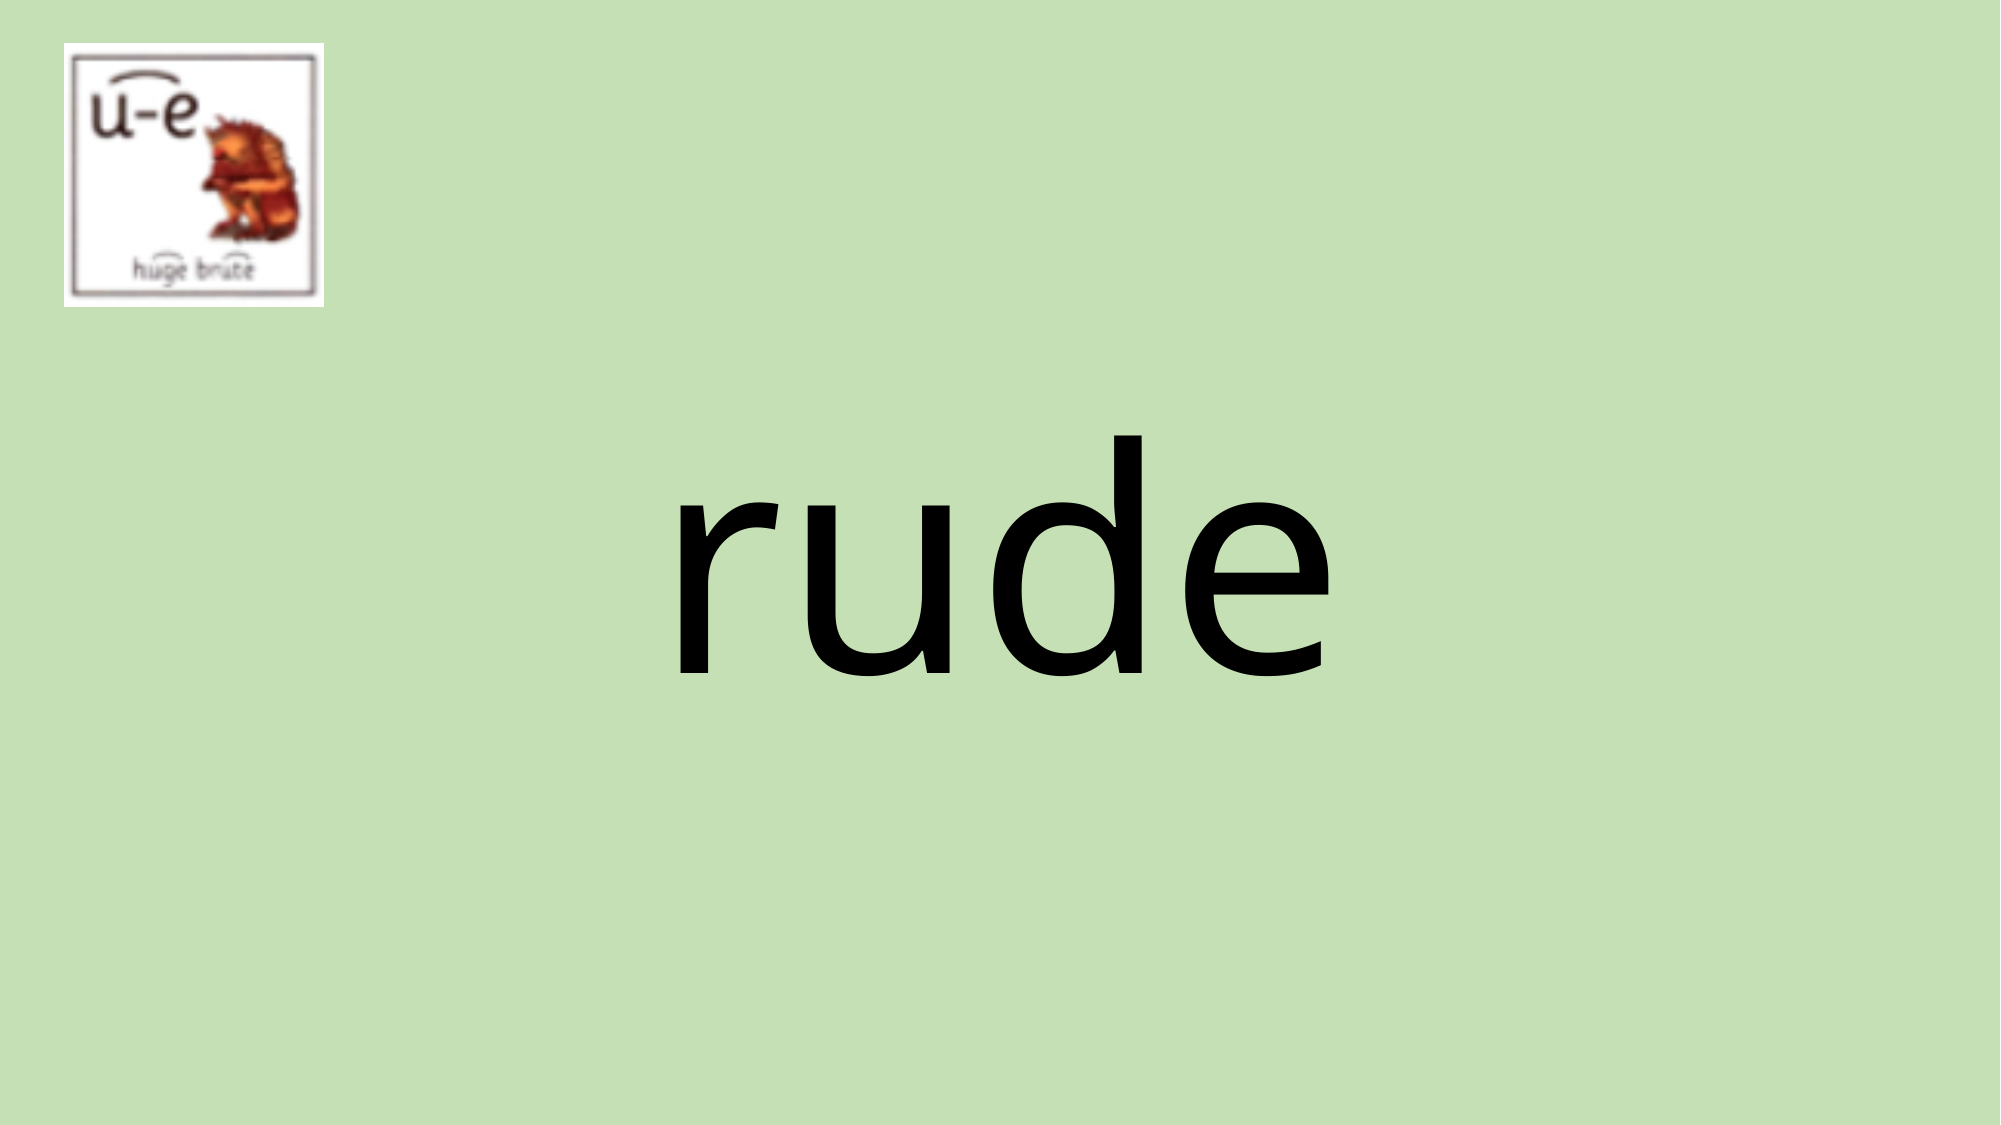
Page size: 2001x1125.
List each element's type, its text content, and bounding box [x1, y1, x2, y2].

text_box rude [405, 354, 1594, 744]
picture [64, 43, 324, 307]
